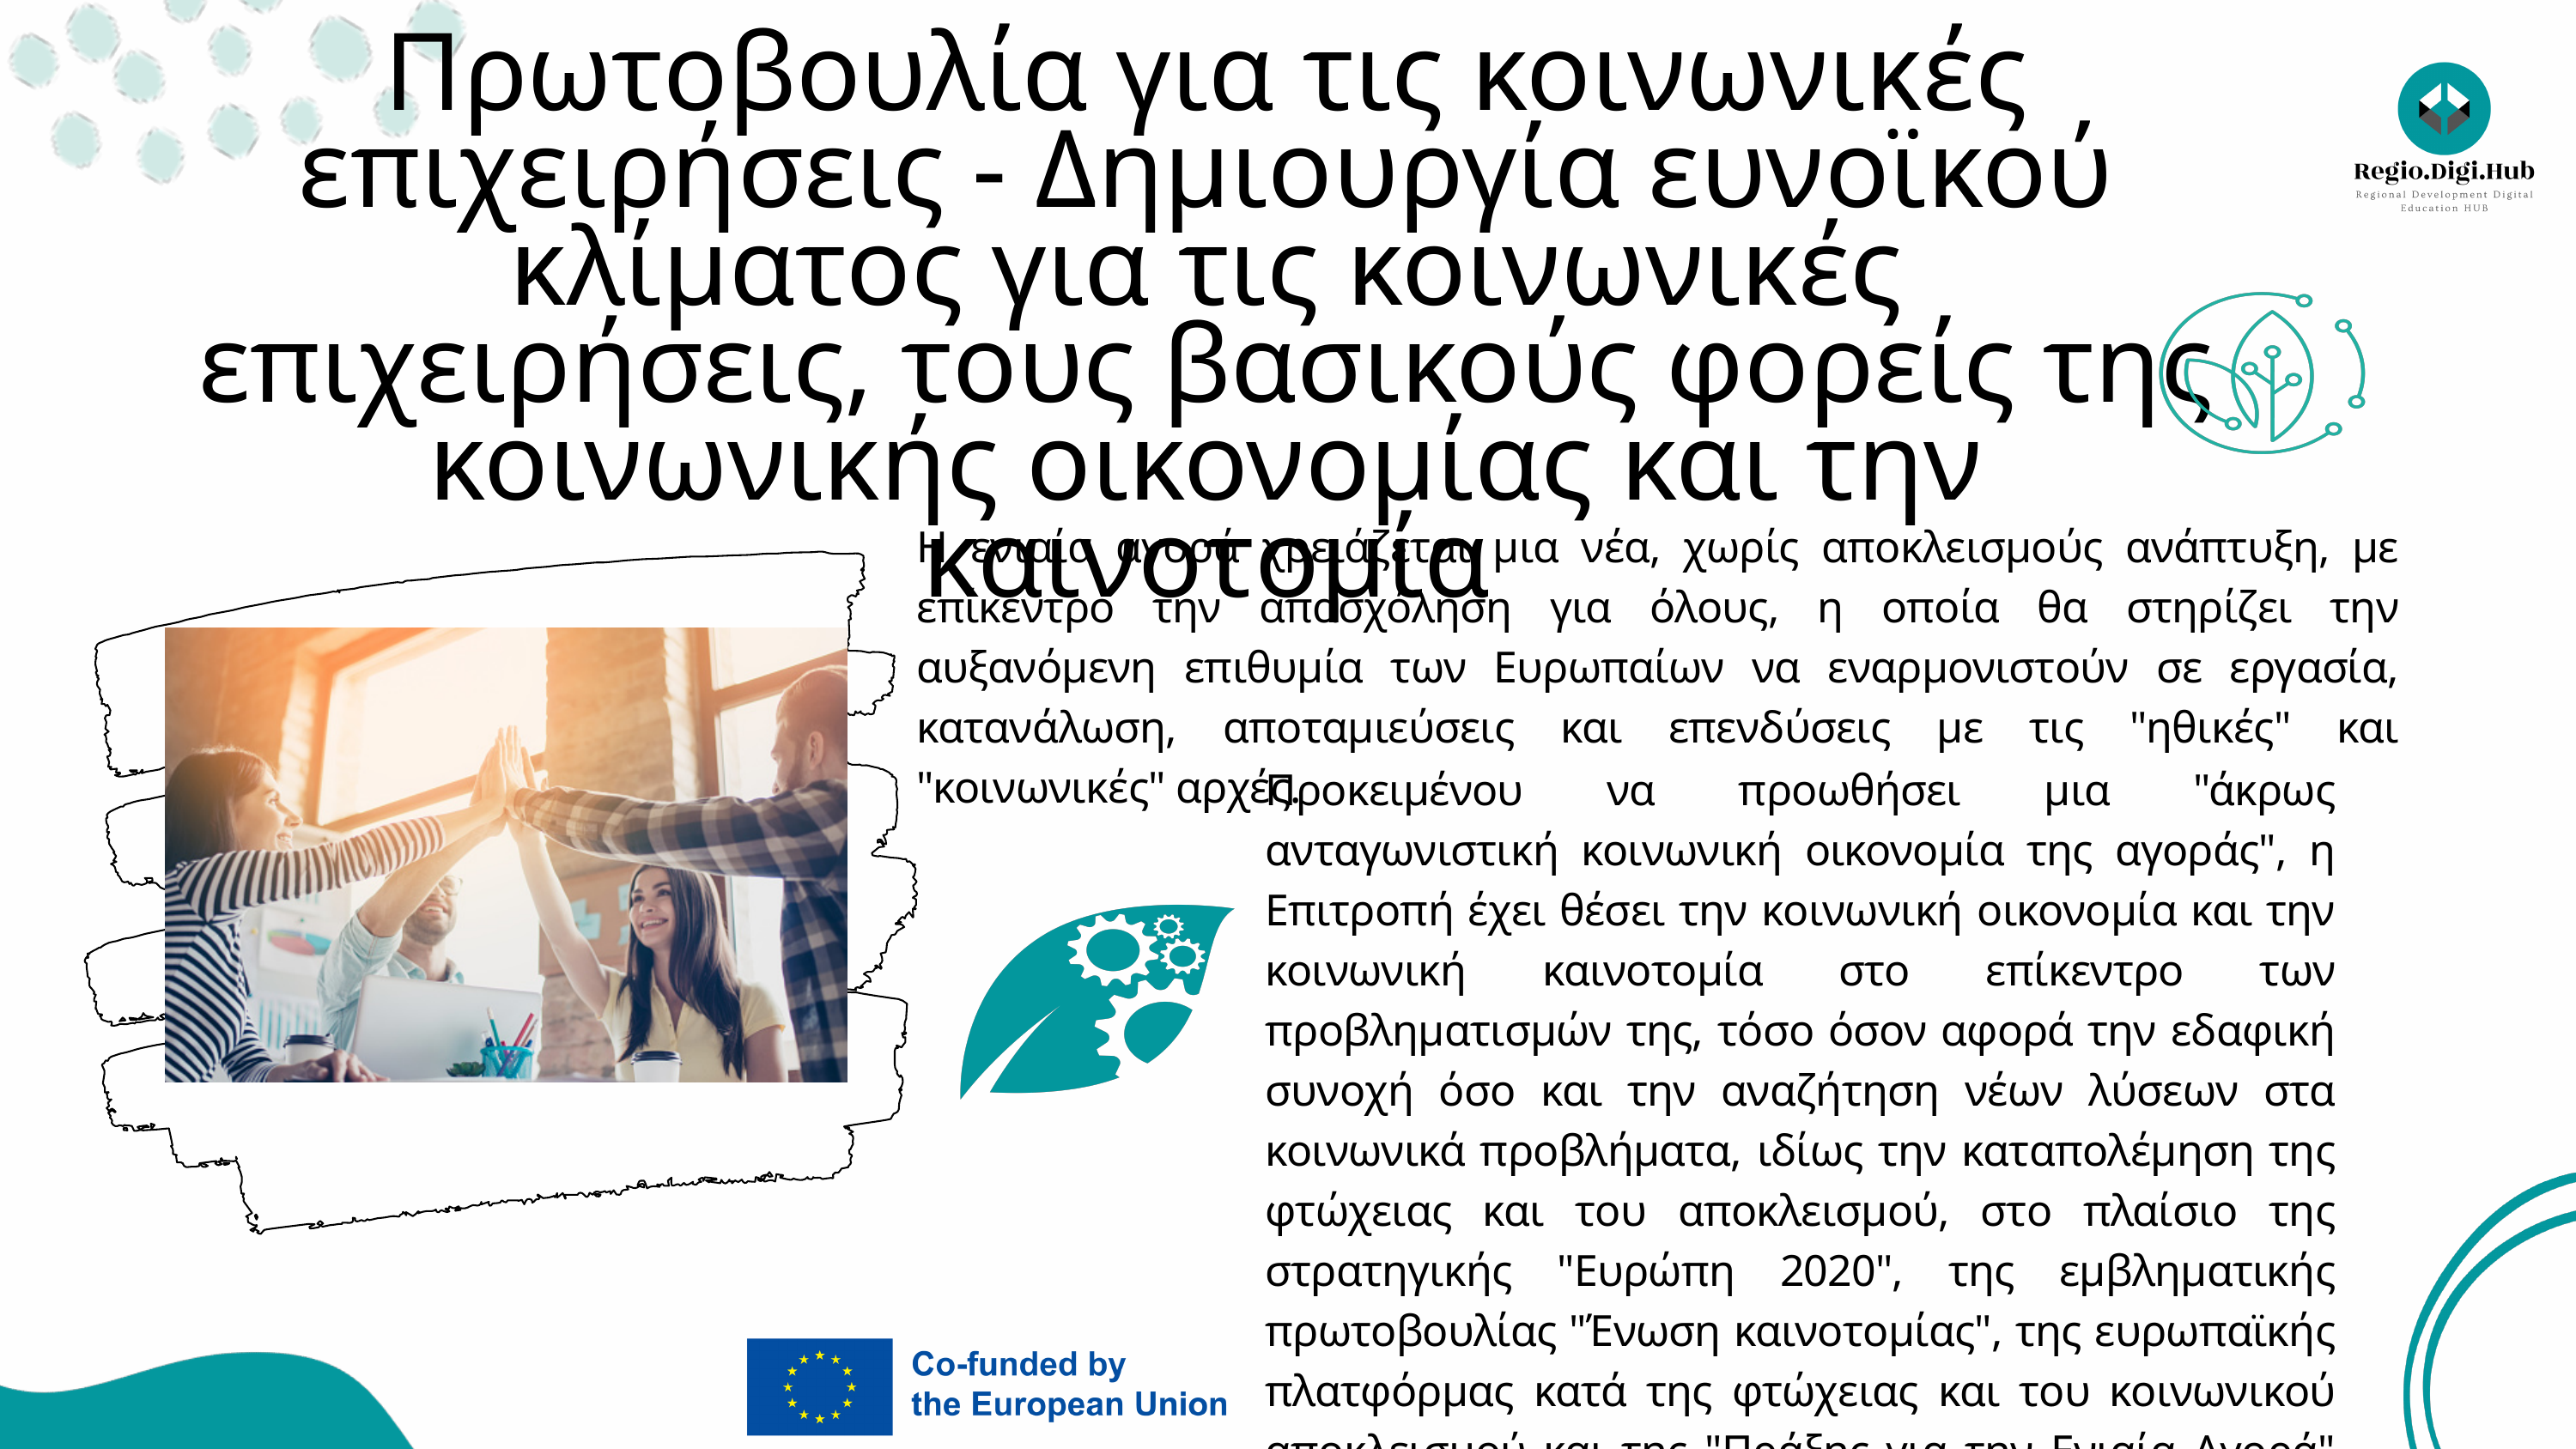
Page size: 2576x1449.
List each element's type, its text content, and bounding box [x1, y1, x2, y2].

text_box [85, 551, 911, 1234]
picture [0, 1178, 663, 1449]
picture [739, 1331, 1264, 1443]
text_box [916, 282, 2399, 1428]
picture [165, 627, 848, 1083]
picture [2312, 0, 2576, 264]
picture [2399, 1132, 2576, 1449]
text_box Πρωτοβουλία για τις κοινωνικές επιχειρήσεις - Δημιουργία ευνοϊκού κλίματος για τις κοινωνικές επιχειρήσεις, τους βασικούς φορείς της κοινωνικής οικονομίας και την καινοτομία [165, 33, 2248, 549]
picture [0, 0, 489, 223]
